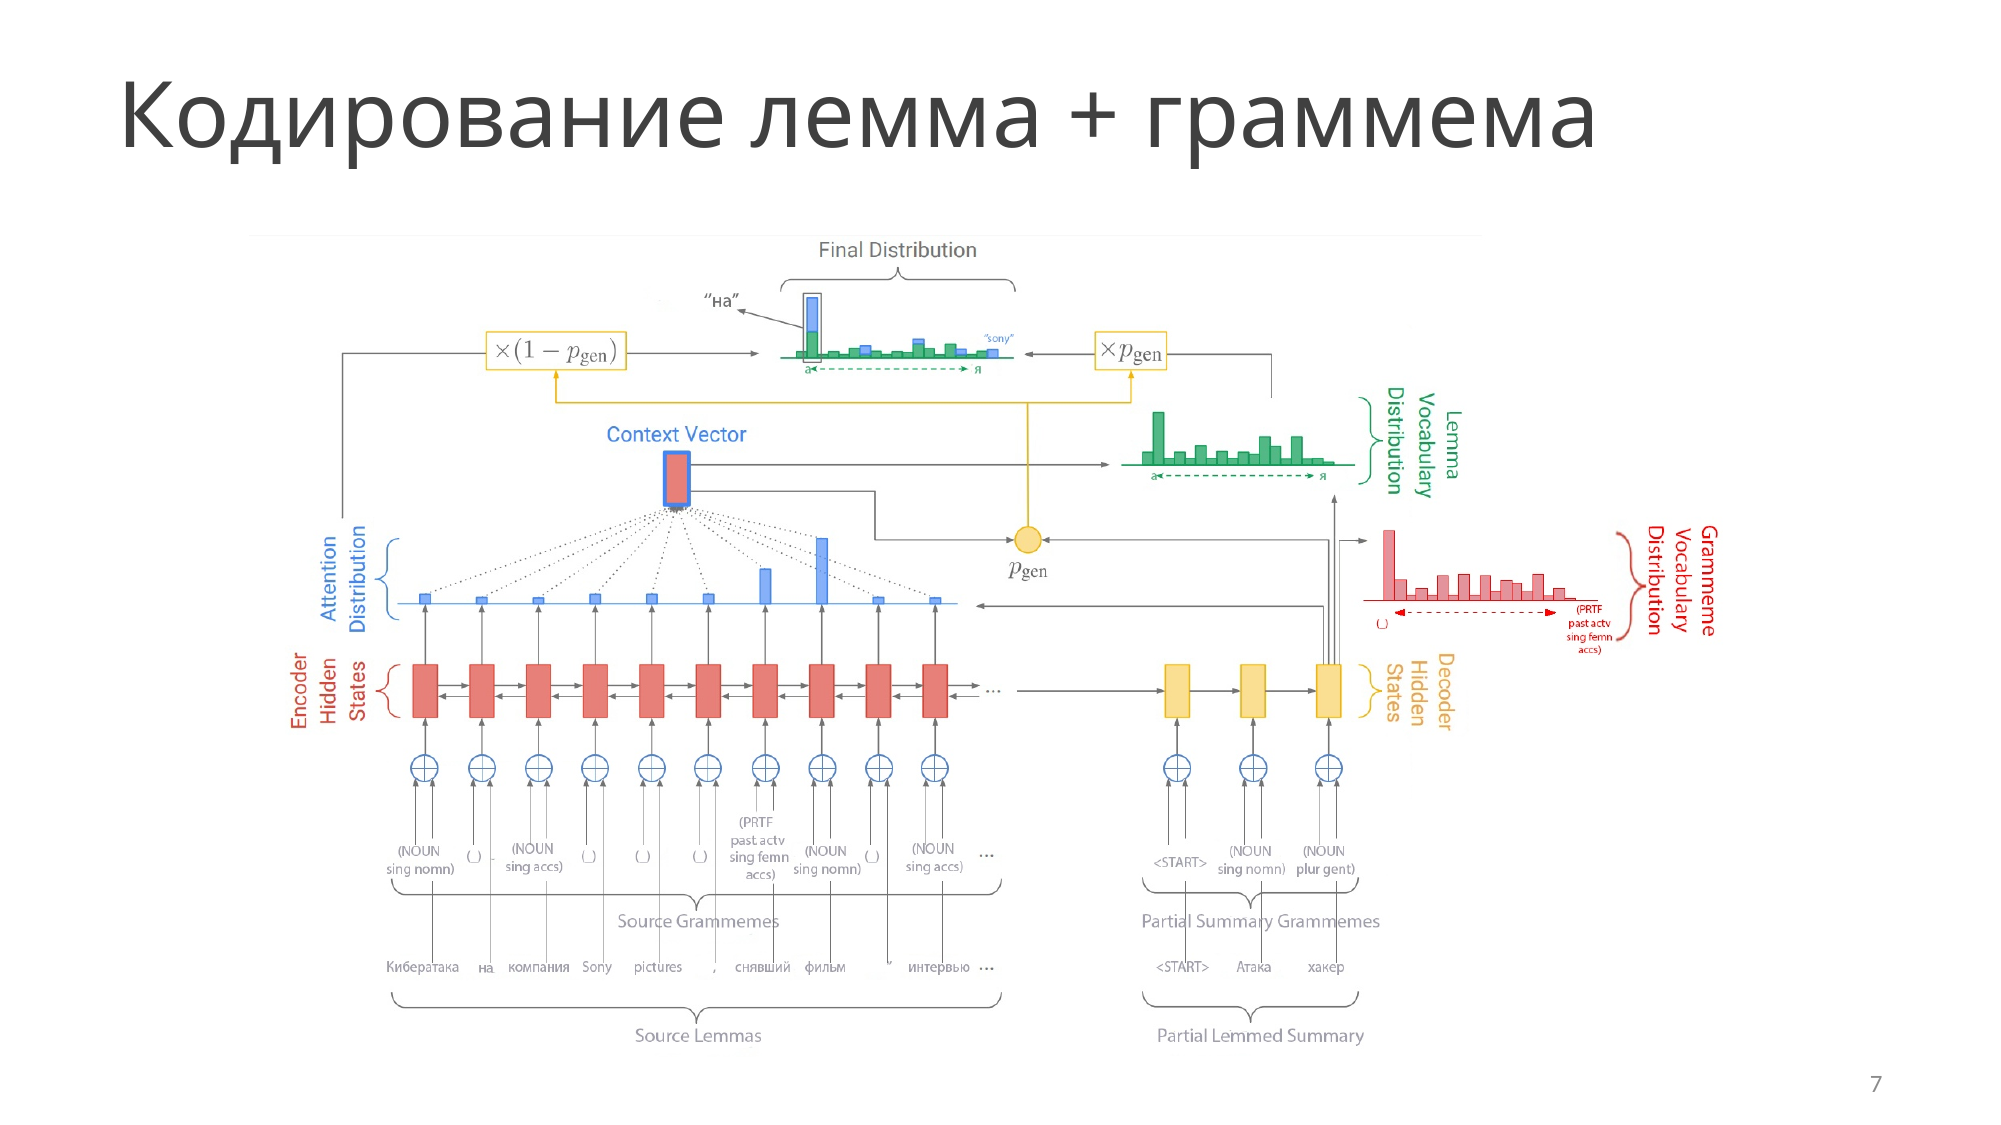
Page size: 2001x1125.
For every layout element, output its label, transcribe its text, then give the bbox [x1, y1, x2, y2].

text_box Кодирование лемма + граммема [102, 60, 1728, 256]
slide_number 7 [1519, 1059, 1898, 1107]
picture [249, 183, 1750, 1057]
